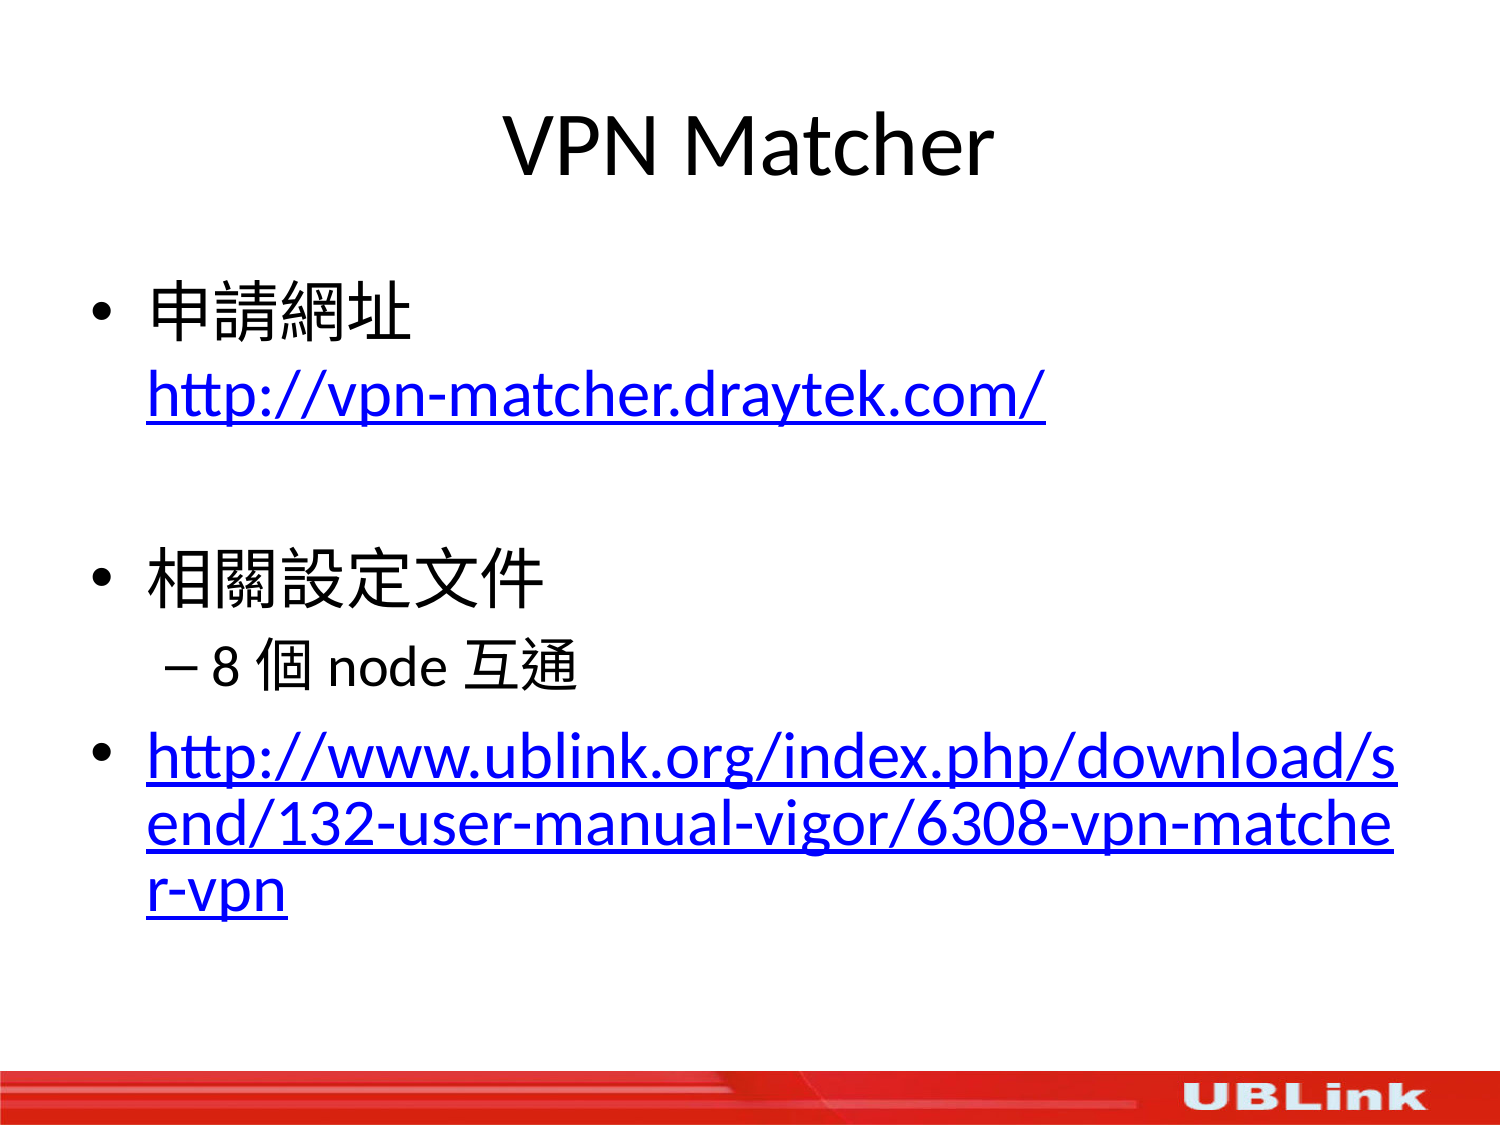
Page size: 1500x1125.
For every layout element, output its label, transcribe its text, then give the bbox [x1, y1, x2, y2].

title VPN Matcher [75, 45, 1425, 233]
picture [0, 1070, 1500, 1125]
list 申請網址 http://vpn-matcher.draytek.com/ 相關設定文件 8個node互通 http://www.ublink.org/index.php/download/send/132-user-manual-vigor/6308-vpn-matcher-vpn [75, 262, 1425, 1005]
